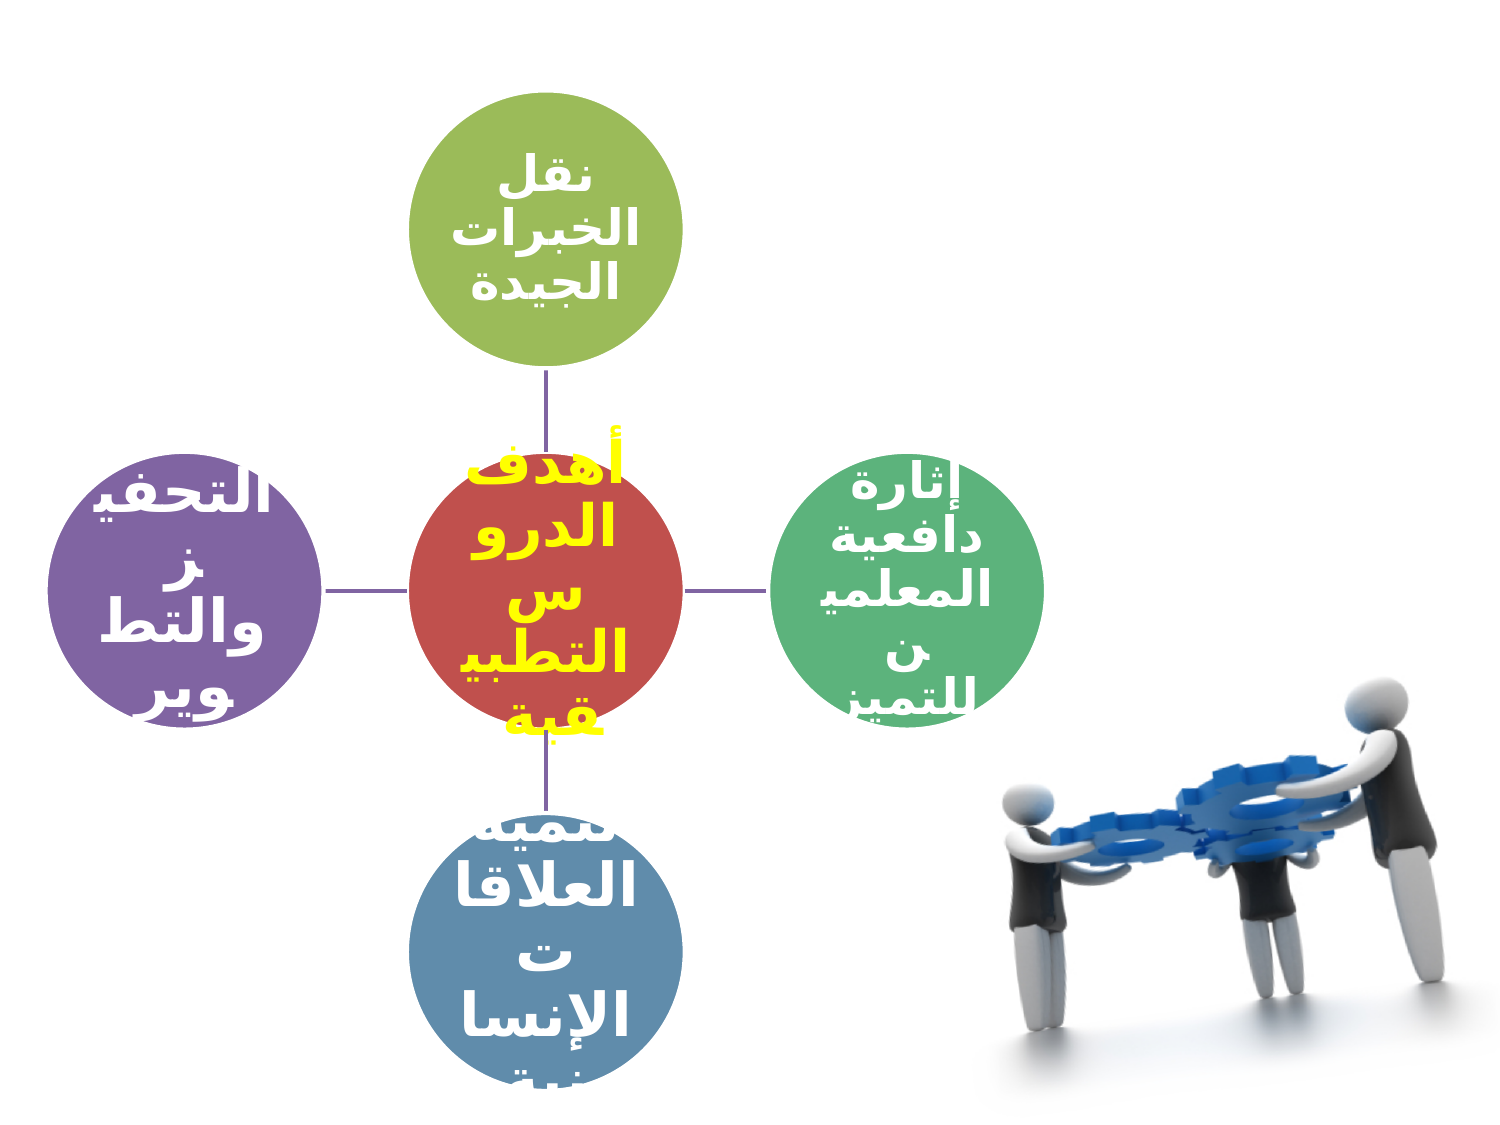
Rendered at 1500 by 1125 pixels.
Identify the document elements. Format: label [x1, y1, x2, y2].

picture [1292, 667, 1500, 1091]
text_box [0, 89, 1292, 1092]
